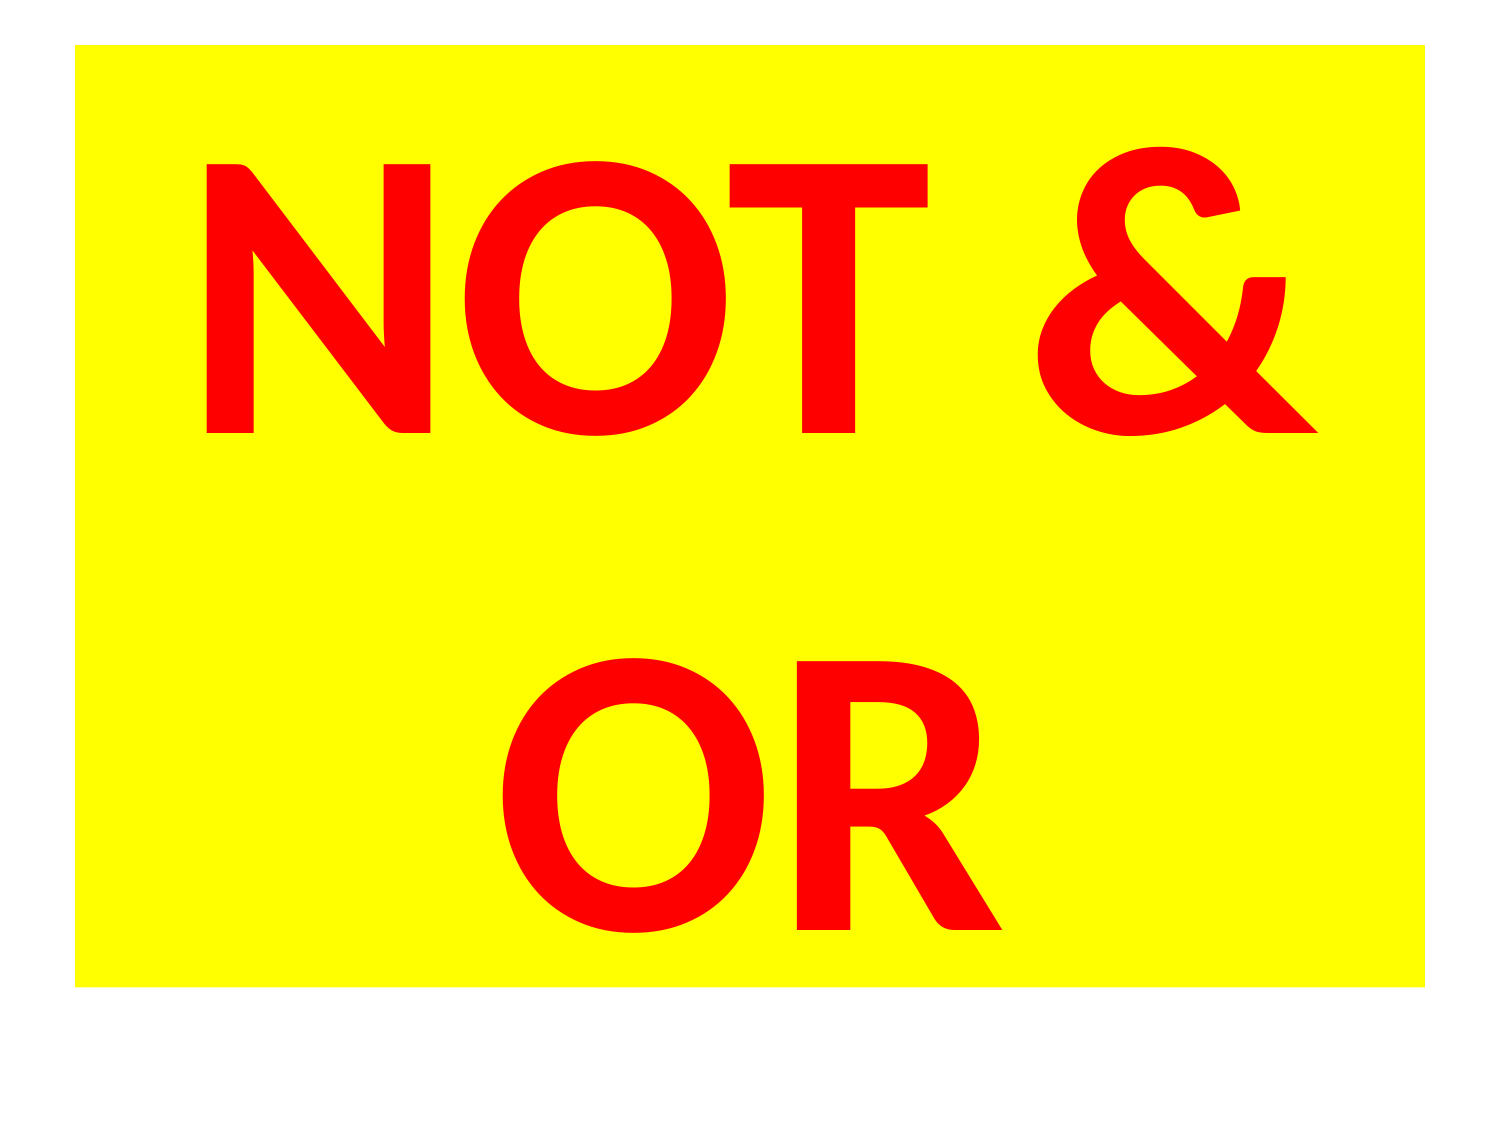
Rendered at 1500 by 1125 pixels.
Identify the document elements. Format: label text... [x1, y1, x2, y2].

title NOT & OR [75, 45, 1425, 988]
